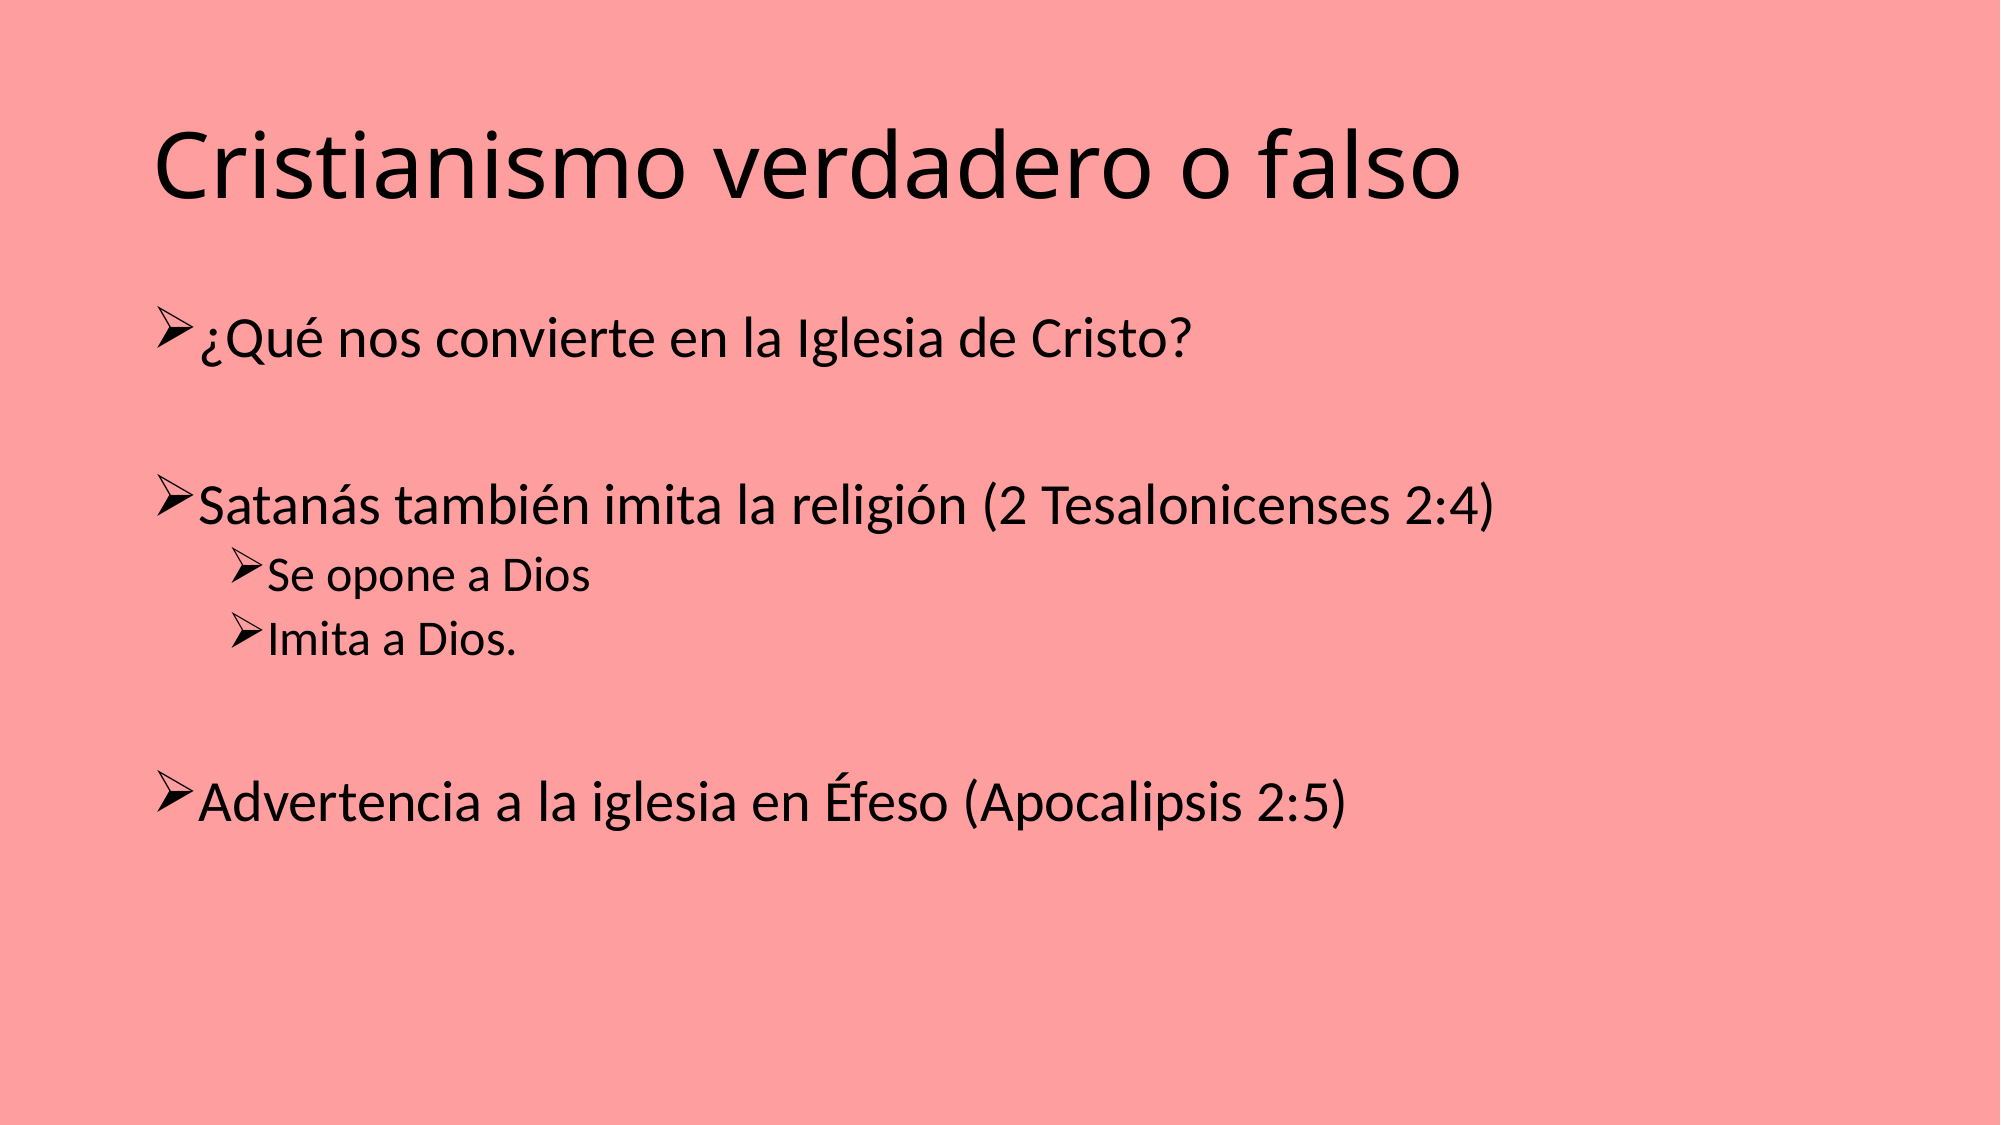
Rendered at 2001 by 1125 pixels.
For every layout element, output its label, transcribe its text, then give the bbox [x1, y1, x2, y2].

list ¿Qué nos convierte en la Iglesia de Cristo? Satanás también imita la religión (2 Tesalonicenses 2:4) Se opone a Dios Imita a Dios. Advertencia a la iglesia en Éfeso (Apocalipsis 2:5) [137, 299, 1863, 1014]
title Cristianismo verdadero o falso [137, 59, 1863, 278]
